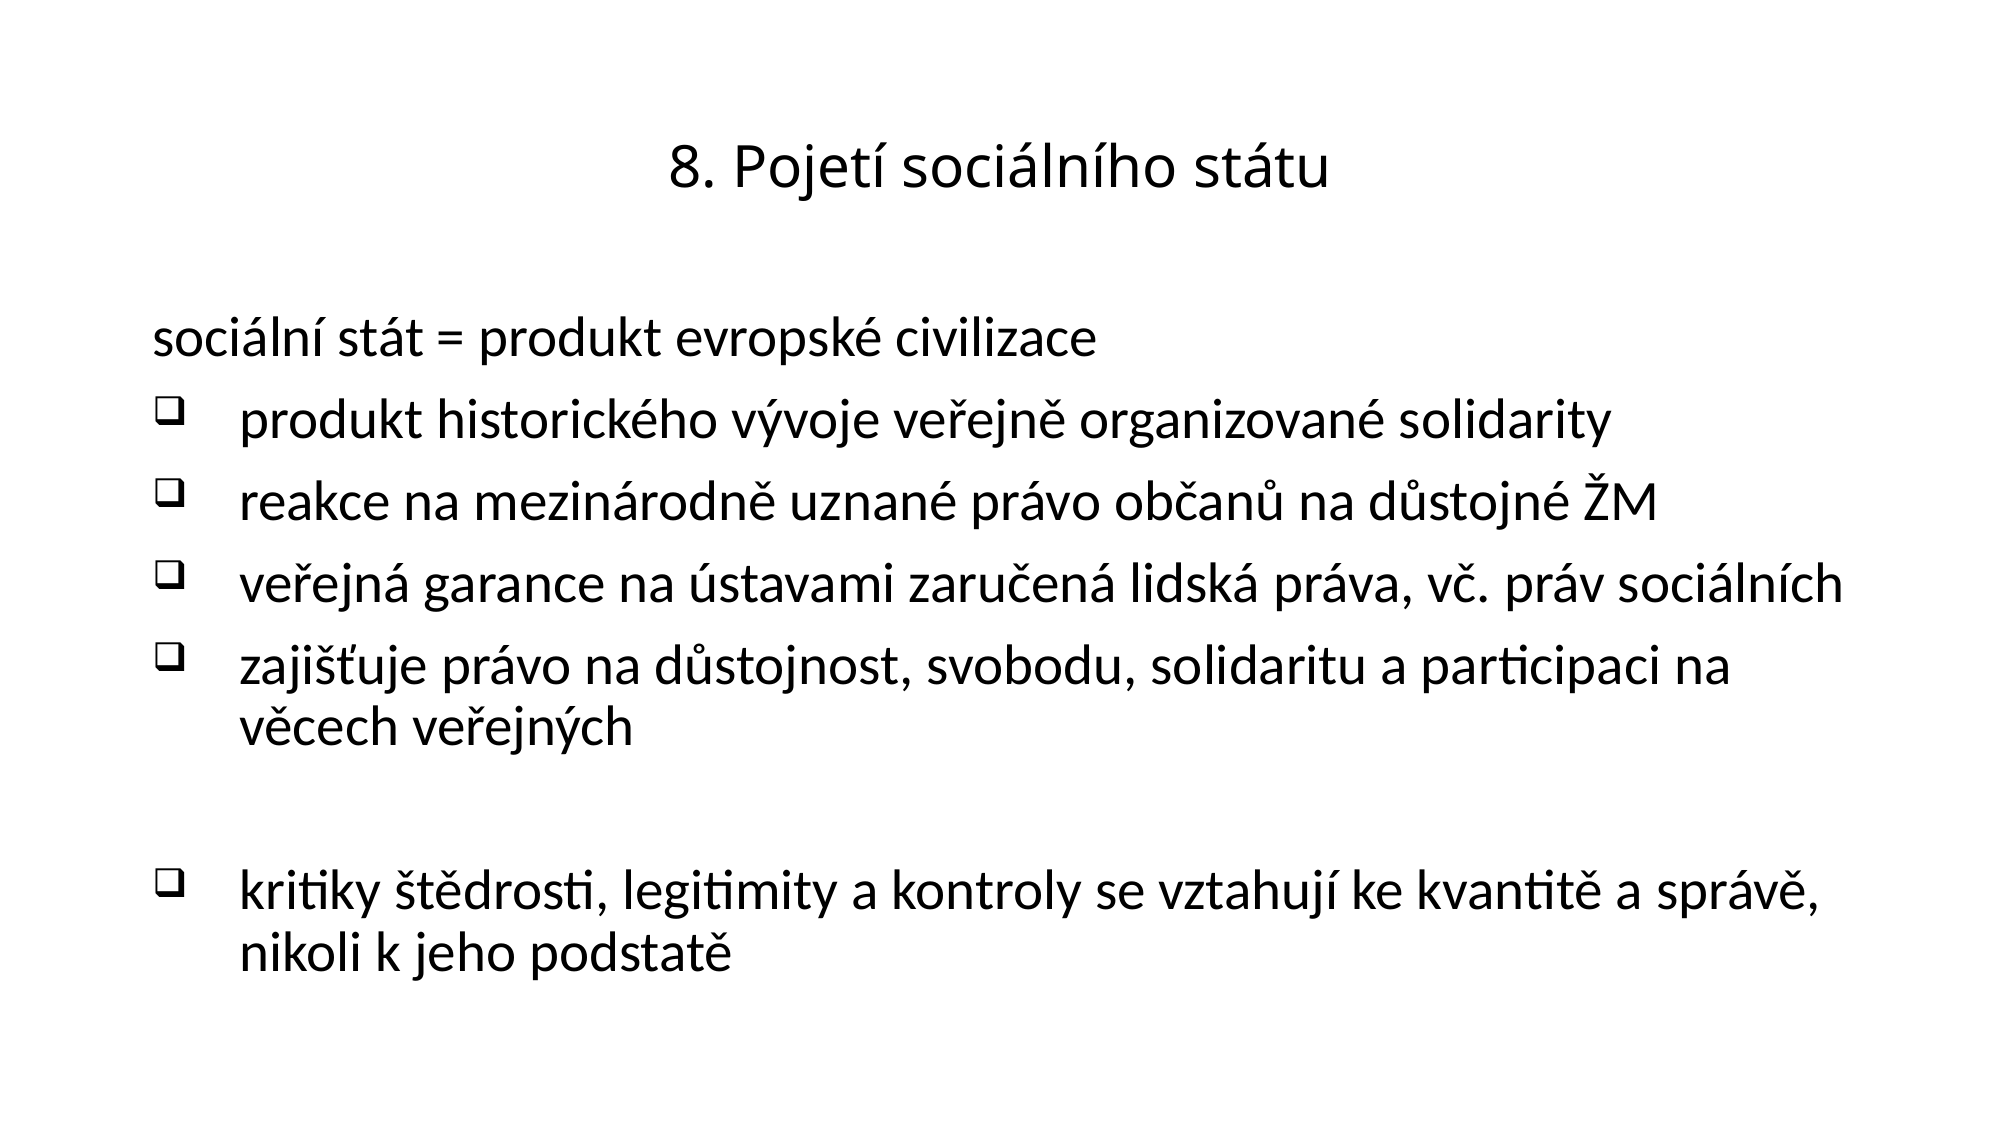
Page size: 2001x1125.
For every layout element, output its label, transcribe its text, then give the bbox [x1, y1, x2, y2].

list sociální stát = produkt evropské civilizace produkt historického vývoje veřejně organizované solidarity reakce na mezinárodně uznané právo občanů na důstojné ŽM veřejná garance na ústavami zaručená lidská práva, vč. práv sociálních zajišťuje právo na důstojnost, svobodu, solidaritu a participaci na věcech veřejných kritiky štědrosti, legitimity a kontroly se vztahují ke kvantitě a správě, nikoli k jeho podstatě [137, 299, 1863, 1014]
title 8. Pojetí sociálního státu [137, 59, 1863, 278]
